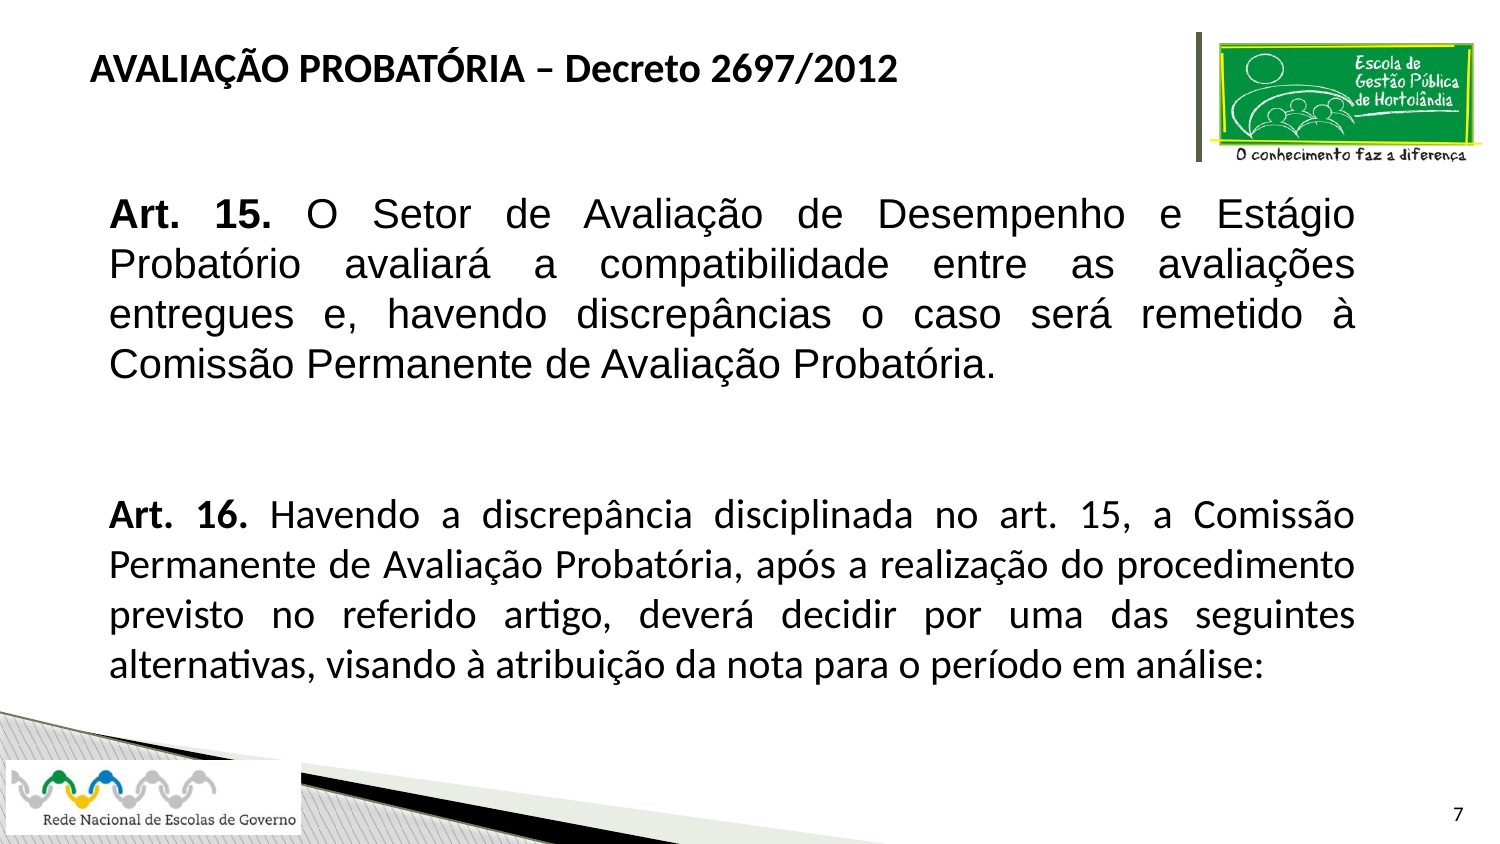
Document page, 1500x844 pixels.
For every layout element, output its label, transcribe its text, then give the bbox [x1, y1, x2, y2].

text_box AVALIAÇÃO PROBATÓRIA – Decreto 2697/2012 [75, 33, 1196, 175]
picture [5, 760, 93, 835]
picture [1210, 43, 1483, 162]
text_box Art. 15. O Setor de Avaliação de Desempenho e Estágio Probatório avaliará a compatibilidade entre as avaliações entregues e, havendo discrepâncias o caso será remetido à Comissão Permanente de Avaliação Probatória. Art. 16. Havendo a discrepância disciplinada no art. 15, a Comissão Permanente de Avaliação Probatória, após a realização do procedimento previsto no referido artigo, deverá decidir por uma das seguintes alternativas, visando à atribuição da nota para o período em análise: [93, 179, 1371, 844]
slide_number 7 [1418, 788, 1479, 834]
